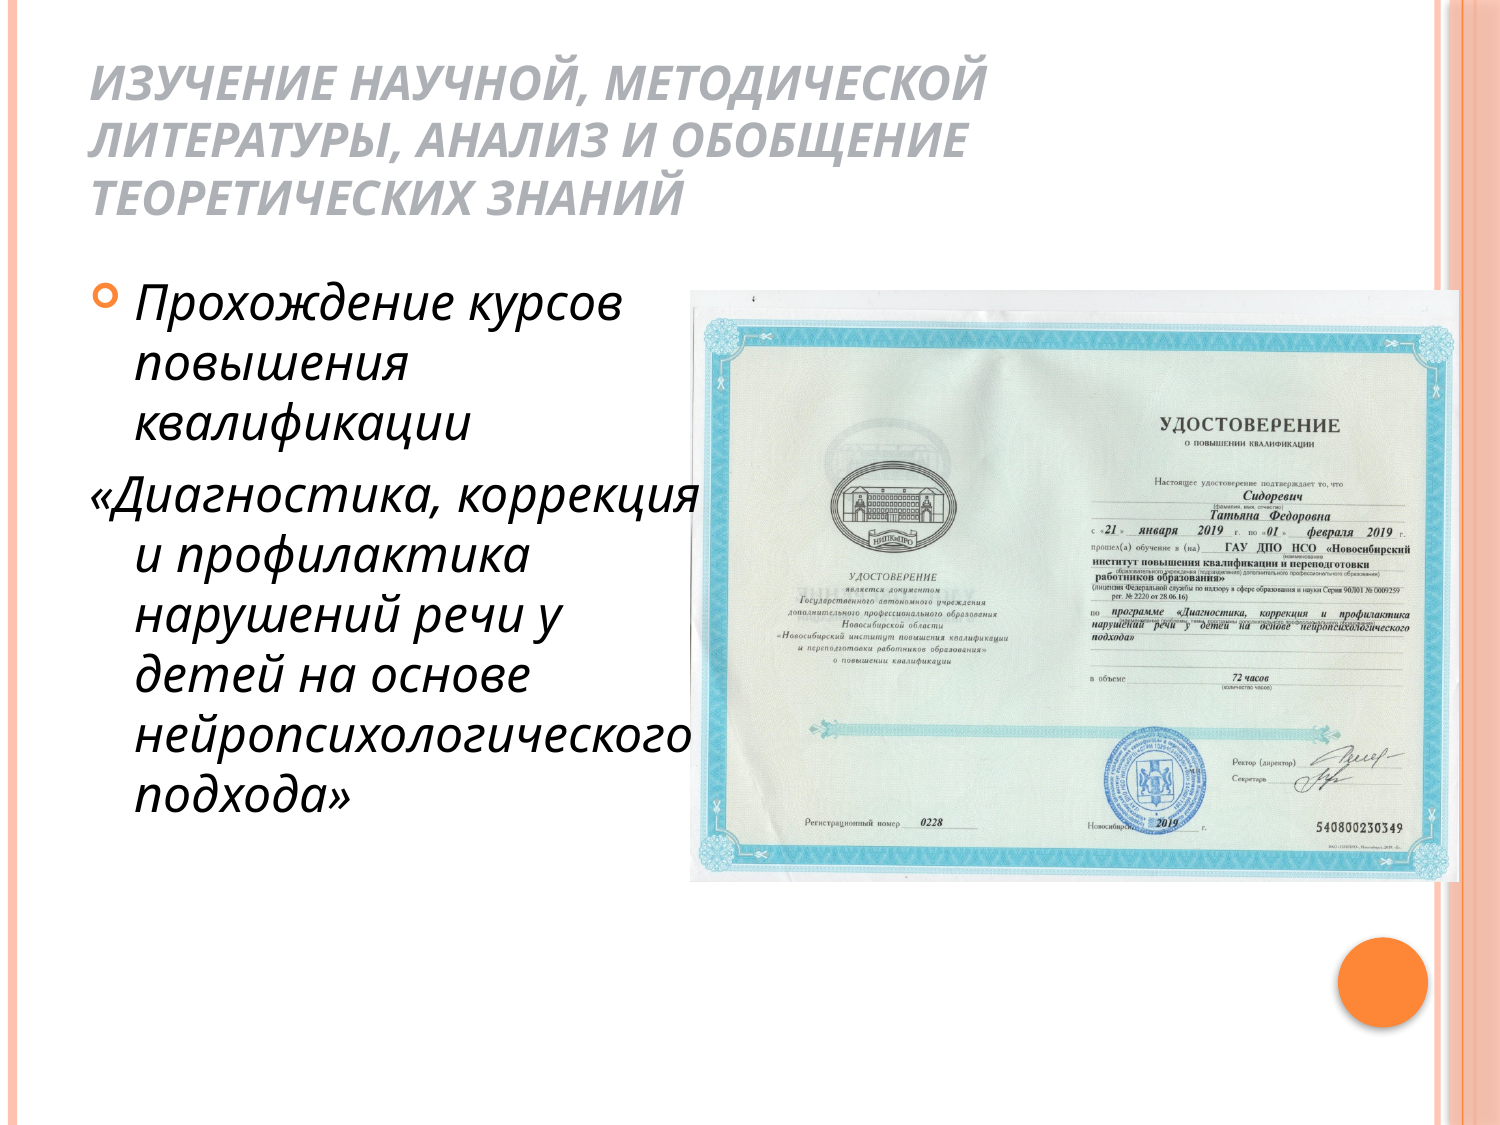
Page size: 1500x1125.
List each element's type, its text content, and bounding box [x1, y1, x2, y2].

title Изучение научной, методической литературы, анализ и обобщение теоретических знаний [75, 45, 1300, 233]
list Прохождение курсов повышения квалификации «Диагностика, коррекция и профилактика нарушений речи у детей на основе нейропсихологического подхода» [75, 262, 727, 1013]
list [690, 290, 1460, 882]
